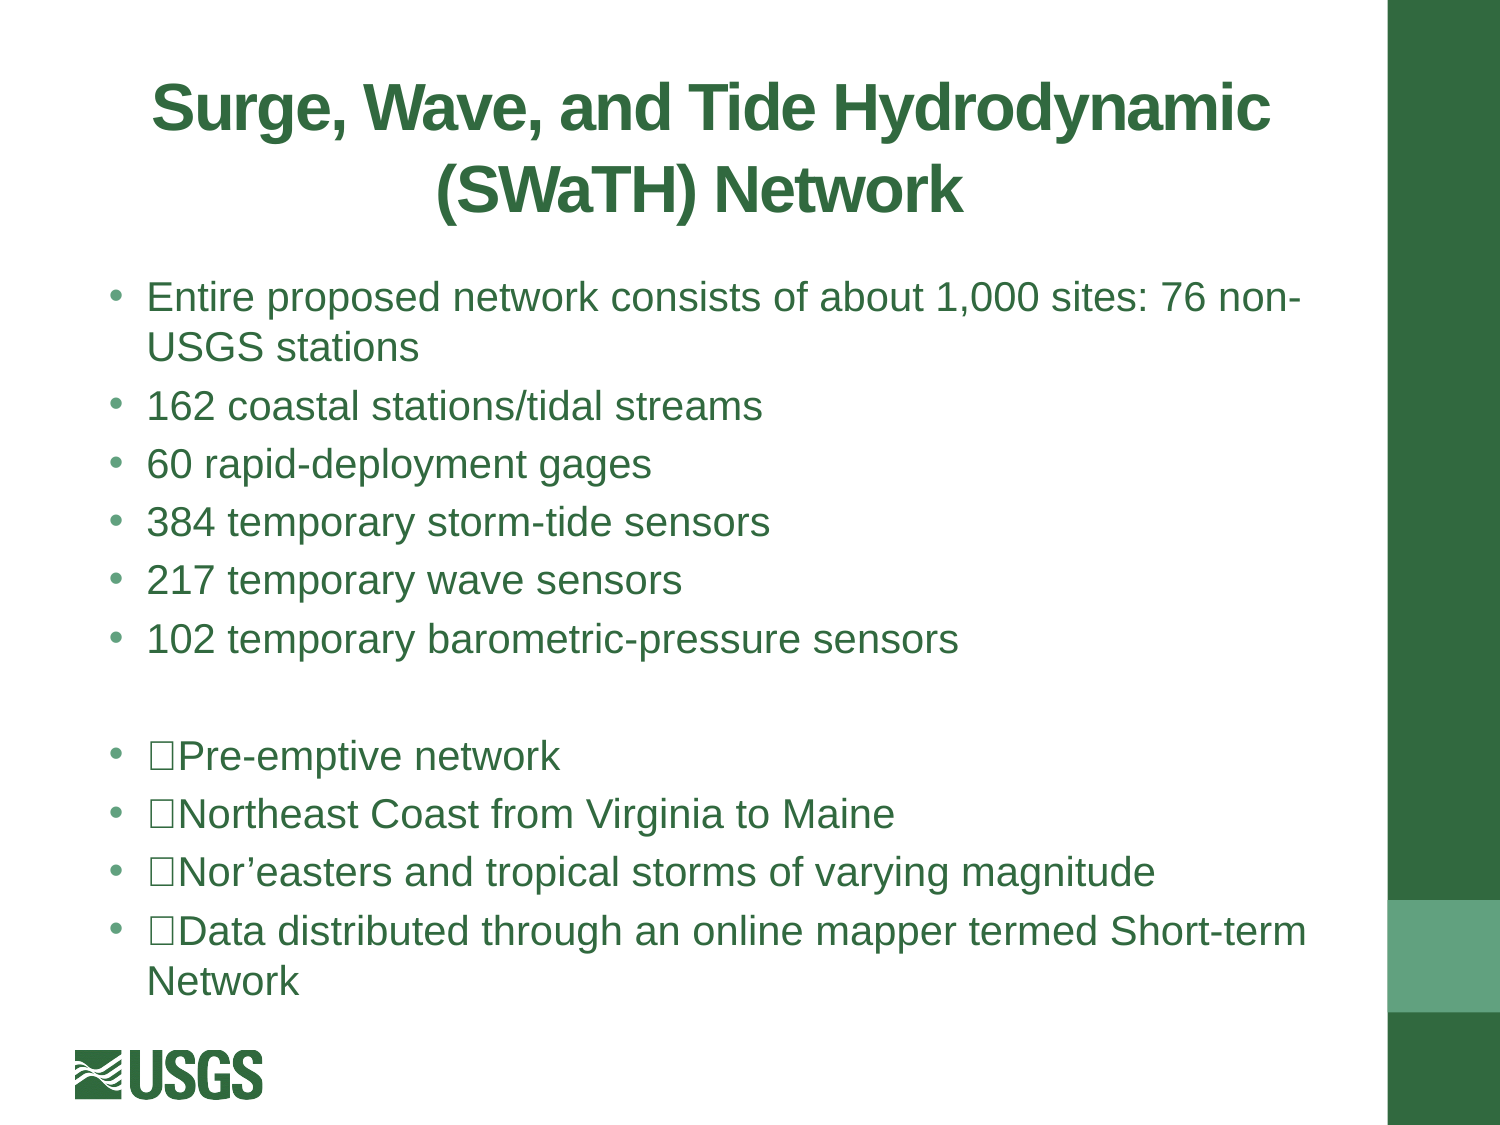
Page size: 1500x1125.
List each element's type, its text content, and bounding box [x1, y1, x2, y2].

picture [75, 1050, 263, 1101]
list Entire proposed network consists of about 1,000 sites: 76 non-USGS stations 162 coastal stations/tidal streams 60 rapid-deployment gages 384 temporary storm-tide sensors 217 temporary wave sensors 102 temporary barometric-pressure sensors Pre-emptive network Northeast Coast from Virginia to Maine Nor’easters and tropical storms of varying magnitude Data distributed through an online mapper termed Short-term Network [75, 262, 1325, 1050]
title Surge, Wave, and Tide Hydrodynamic (SWaTH) Network [75, 45, 1325, 233]
